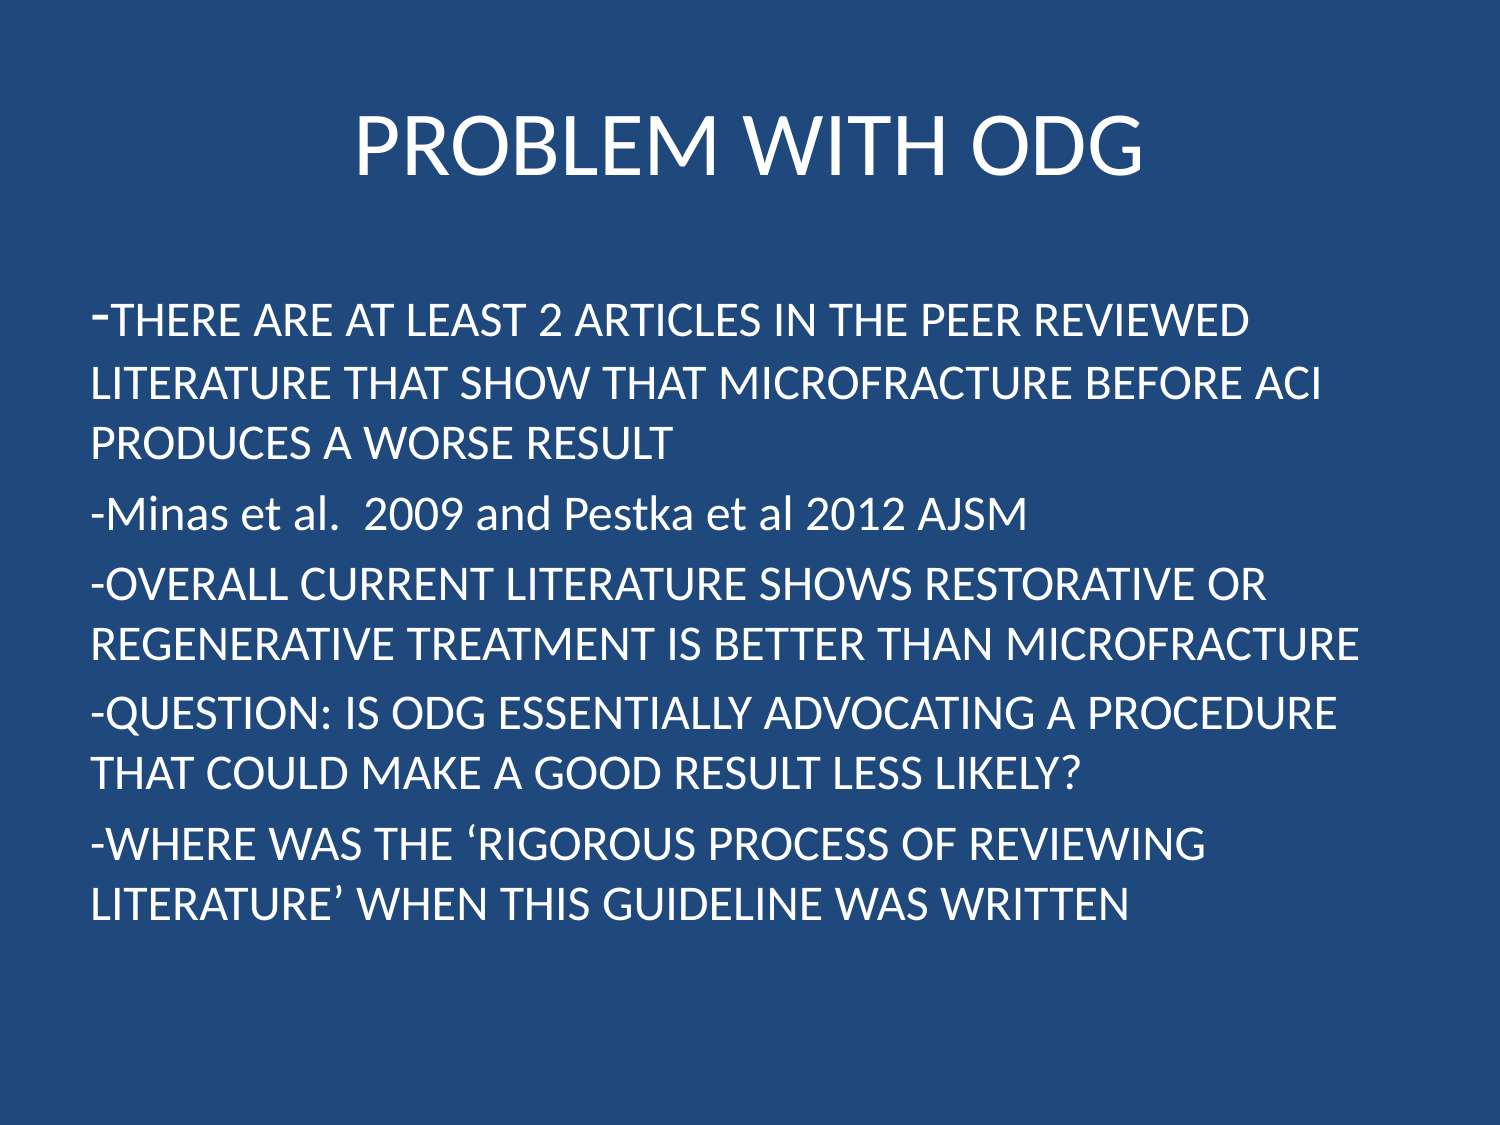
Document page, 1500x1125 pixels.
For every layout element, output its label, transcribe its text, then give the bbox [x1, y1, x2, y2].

title PROBLEM WITH ODG [75, 45, 1425, 233]
list -THERE ARE AT LEAST 2 ARTICLES IN THE PEER REVIEWED LITERATURE THAT SHOW THAT MICROFRACTURE BEFORE ACI PRODUCES A WORSE RESULT -Minas et al. 2009 and Pestka et al 2012 AJSM -OVERALL CURRENT LITERATURE SHOWS RESTORATIVE OR REGENERATIVE TREATMENT IS BETTER THAN MICROFRACTURE -QUESTION: IS ODG ESSENTIALLY ADVOCATING A PROCEDURE THAT COULD MAKE A GOOD RESULT LESS LIKELY? -WHERE WAS THE ‘RIGOROUS PROCESS OF REVIEWING LITERATURE’ WHEN THIS GUIDELINE WAS WRITTEN [75, 262, 1425, 1005]
